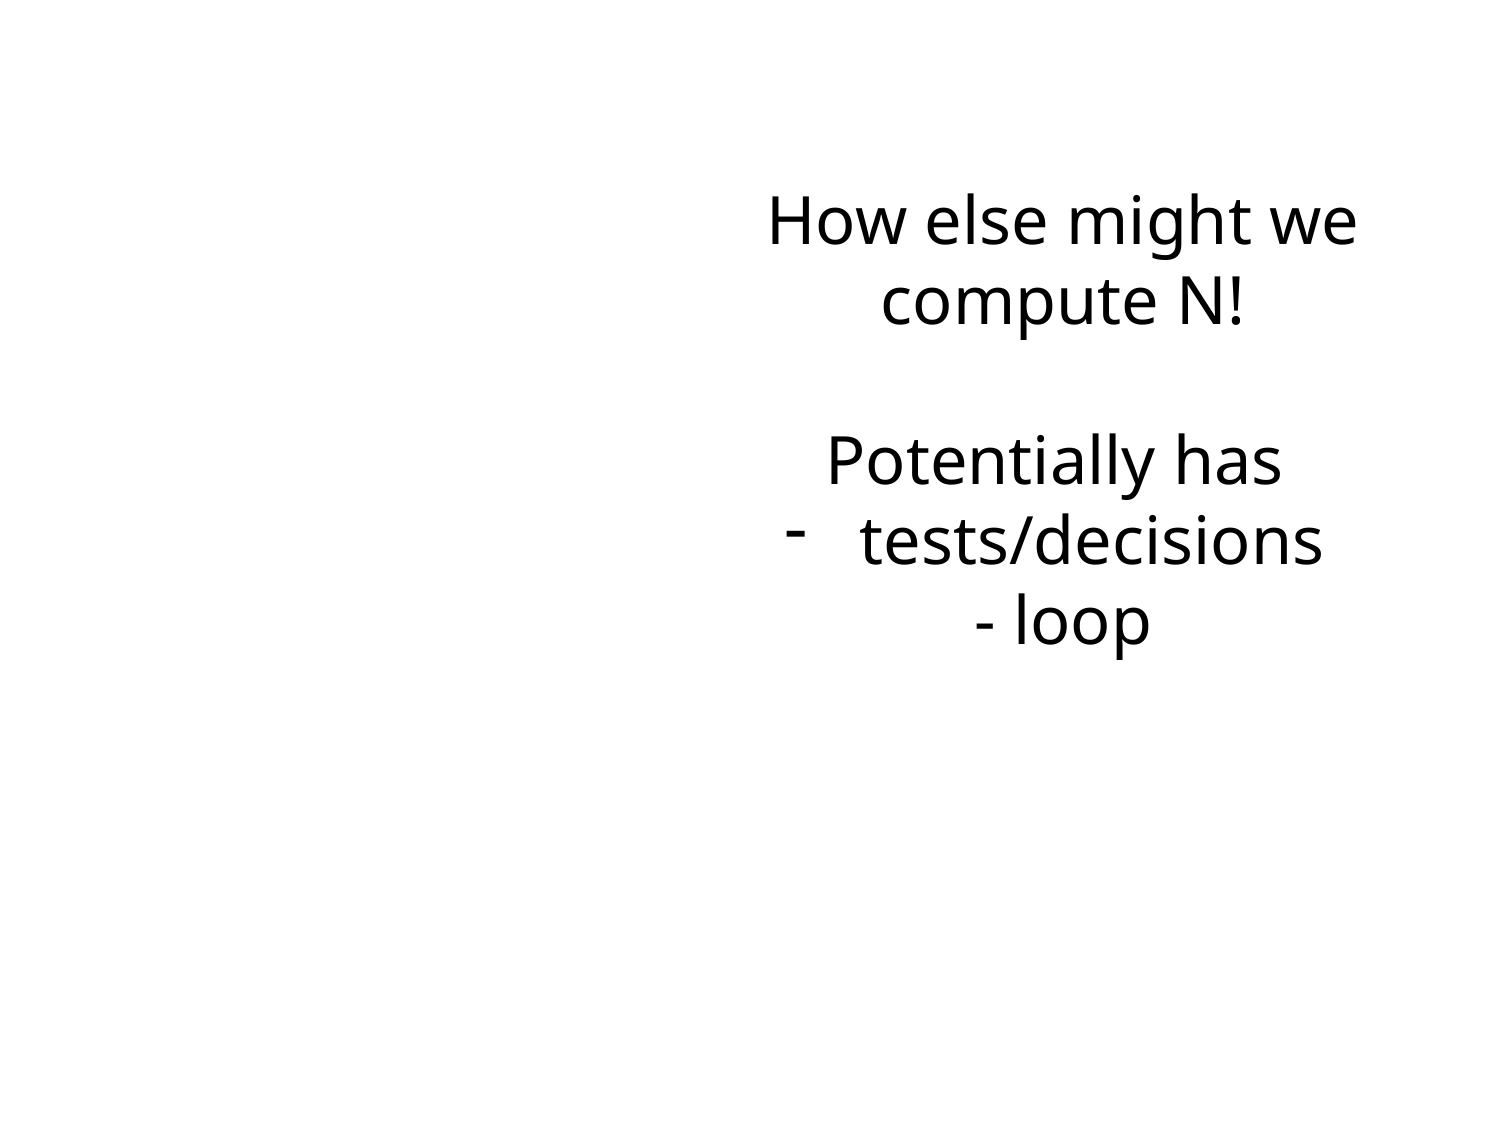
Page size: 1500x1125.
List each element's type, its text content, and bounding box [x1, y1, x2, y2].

text_box How else might we compute N! Potentially has tests/decisions - loop [626, 170, 1500, 745]
